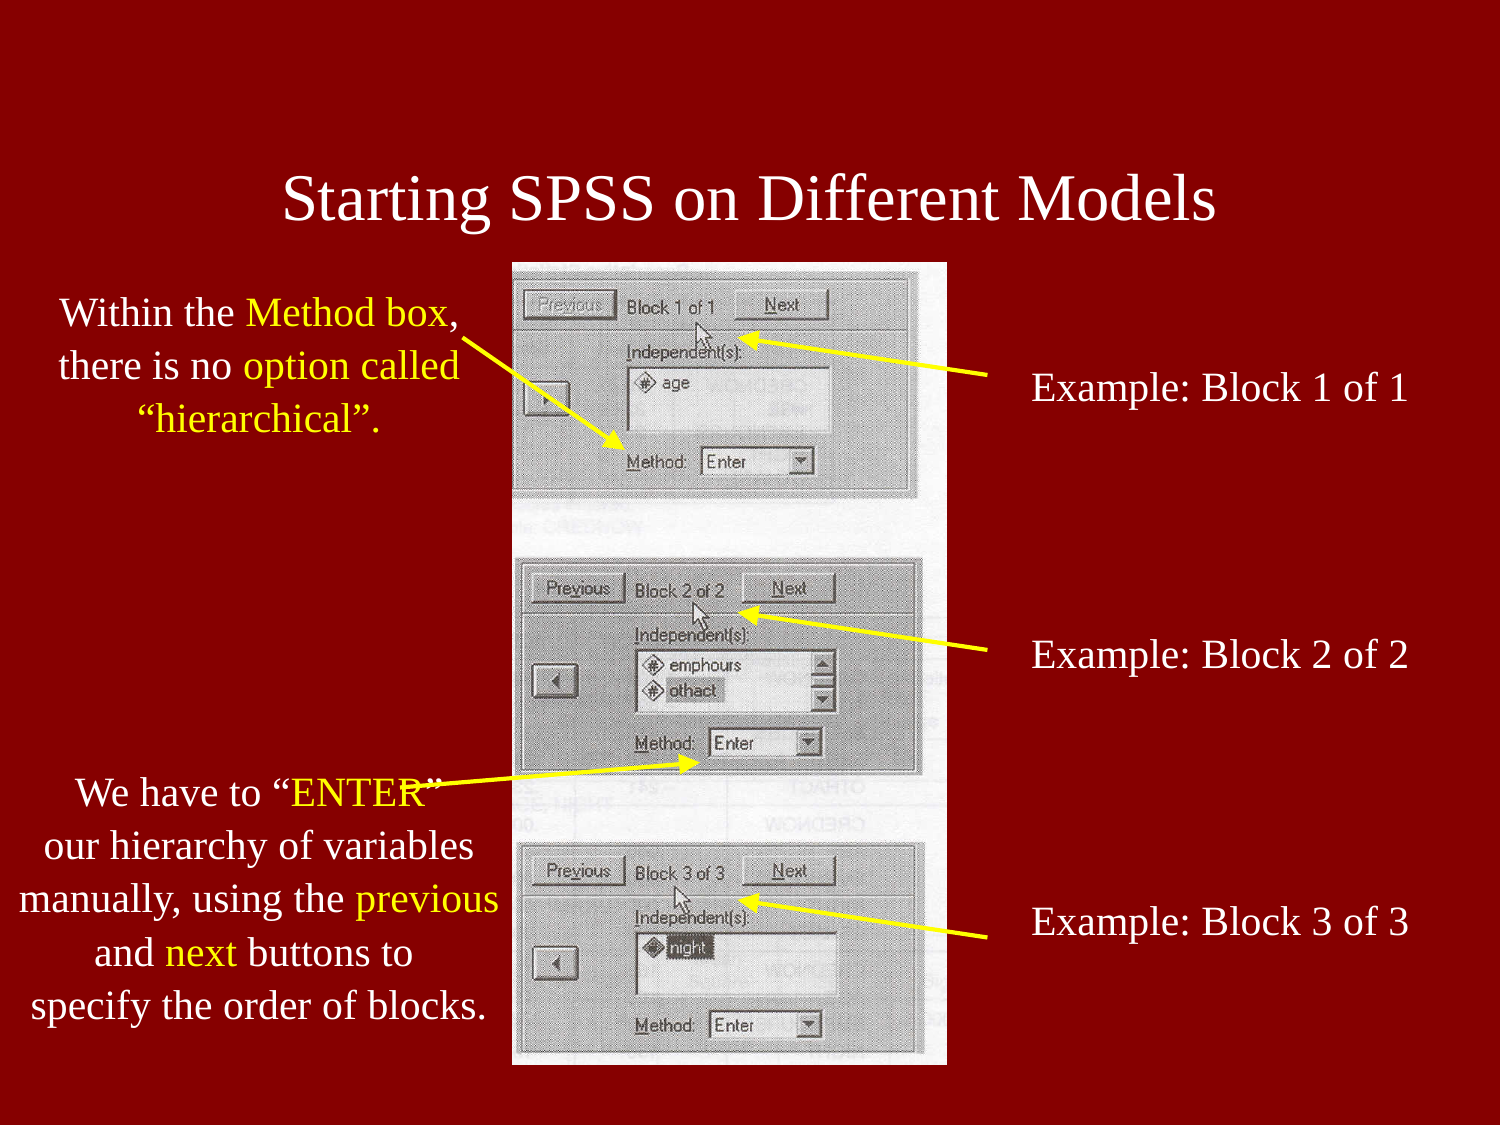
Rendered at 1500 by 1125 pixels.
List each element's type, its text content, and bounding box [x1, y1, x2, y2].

picture [512, 262, 948, 1065]
text_box Example: Block 1 of 1 Example: Block 2 of 2 Example: Block 3 of 3 [959, 299, 1481, 952]
title Starting SPSS on Different Models [112, 99, 1388, 288]
text_box Within the Method box, there is no option called “hierarchical”. We have to “ENTER” our hierarchy of variables manually, using the previous and next buttons to specify the order of blocks. [0, 282, 507, 1036]
